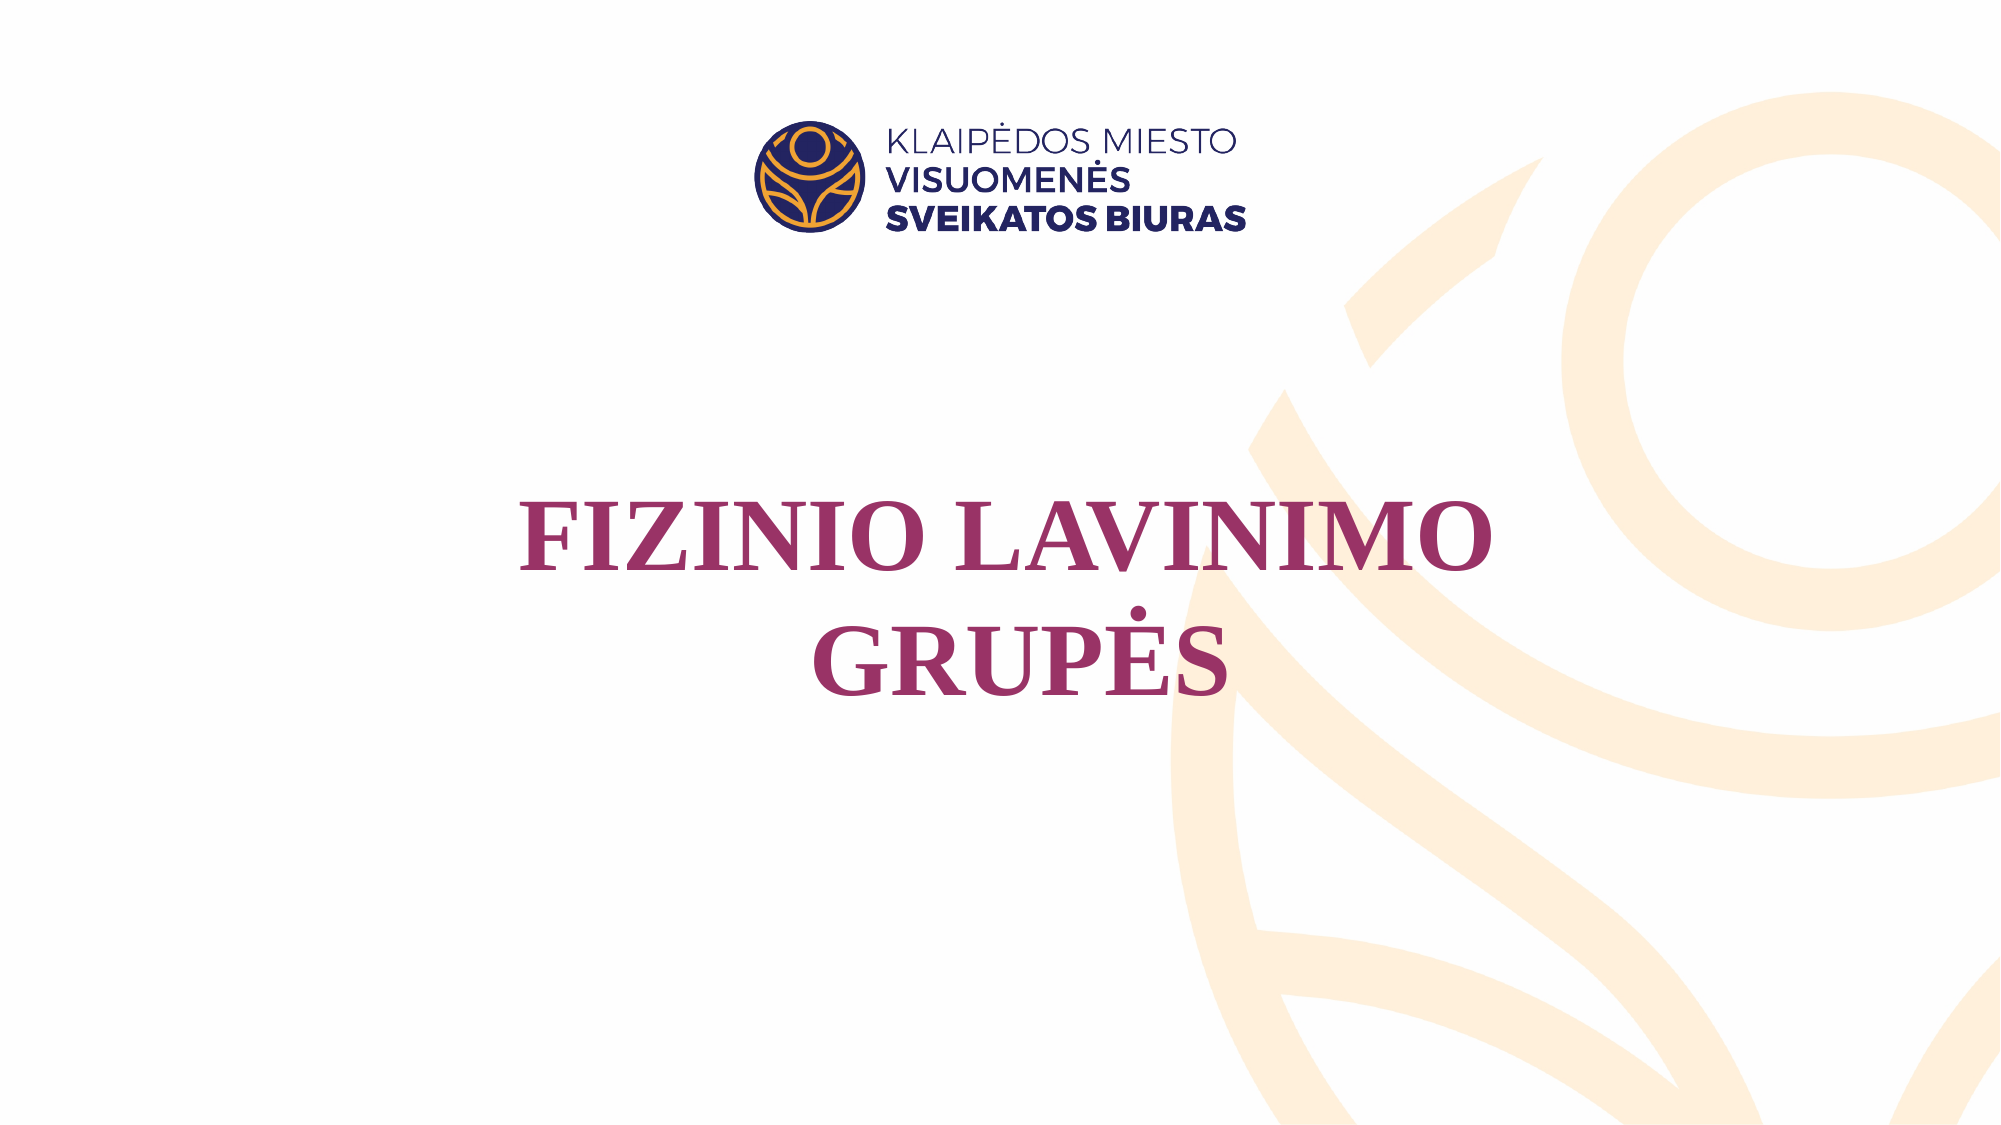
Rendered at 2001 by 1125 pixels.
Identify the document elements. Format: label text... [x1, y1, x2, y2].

text_box FIZINIO LAVINIMO GRUPĖS [0, 458, 2000, 724]
picture [0, 0, 2001, 1125]
